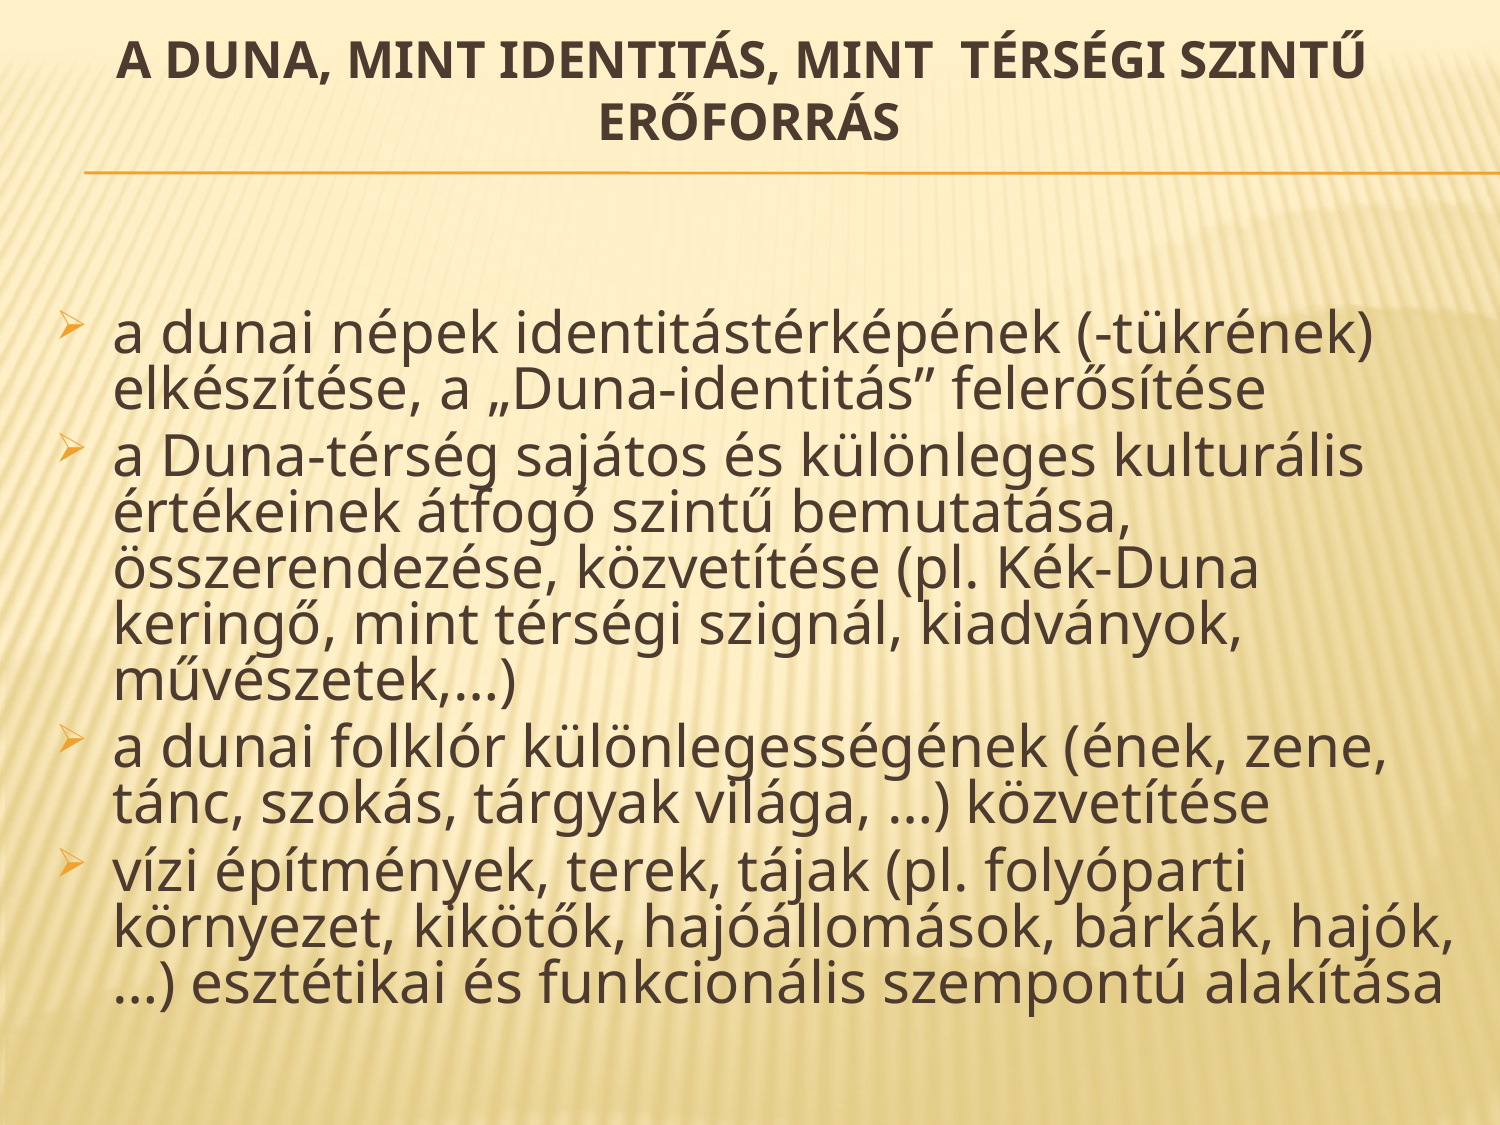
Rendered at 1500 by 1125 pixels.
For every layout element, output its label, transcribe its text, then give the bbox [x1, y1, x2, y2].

list a dunai népek identitástérképének (-tükrének) elkészítése, a „Duna-identitás” felerősítése a Duna-térség sajátos és különleges kulturális értékeinek átfogó szintű bemutatása, összerendezése, közvetítése (pl. Kék-Duna keringő, mint térségi szignál, kiadványok, művészetek,…) a dunai folklór különlegességének (ének, zene, tánc, szokás, tárgyak világa, …) közvetítése vízi építmények, terek, tájak (pl. folyóparti környezet, kikötők, hajóállomások, bárkák, hajók, …) esztétikai és funkcionális szempontú alakítása [41, 219, 1471, 1083]
title A Duna, mint identitás, mint térségi szintű erőforrás [75, 19, 1424, 219]
